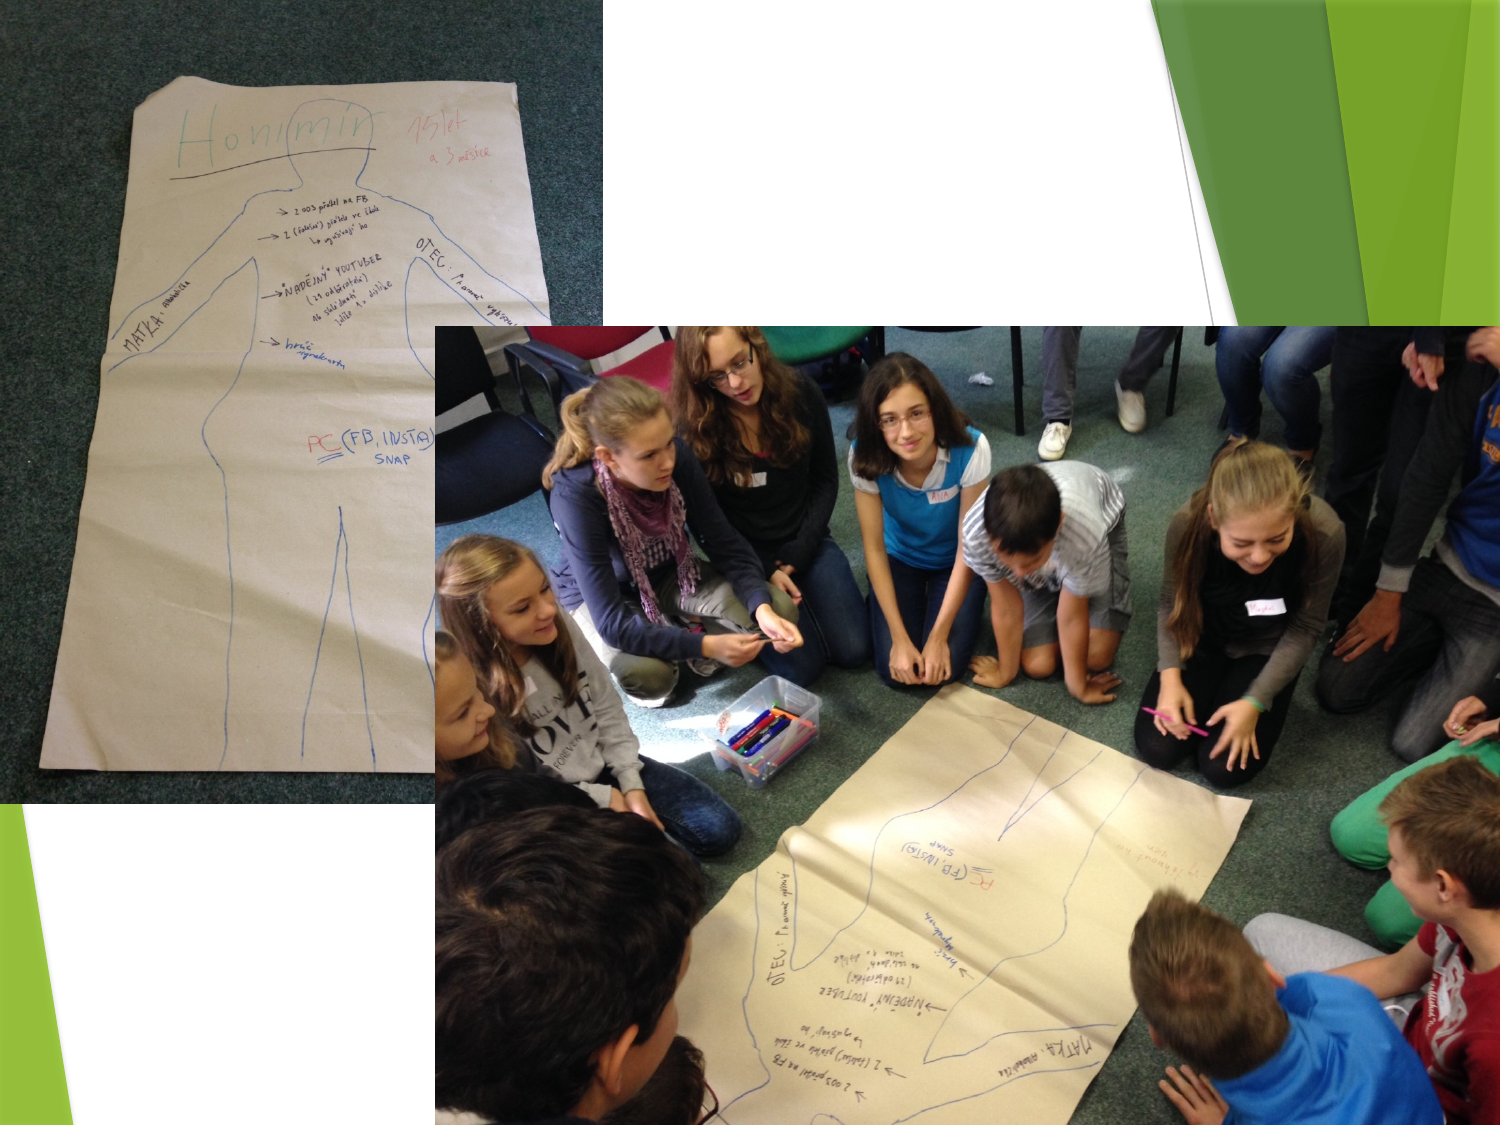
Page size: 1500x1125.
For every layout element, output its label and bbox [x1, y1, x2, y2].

picture [434, 325, 1500, 1125]
list [0, 0, 603, 804]
